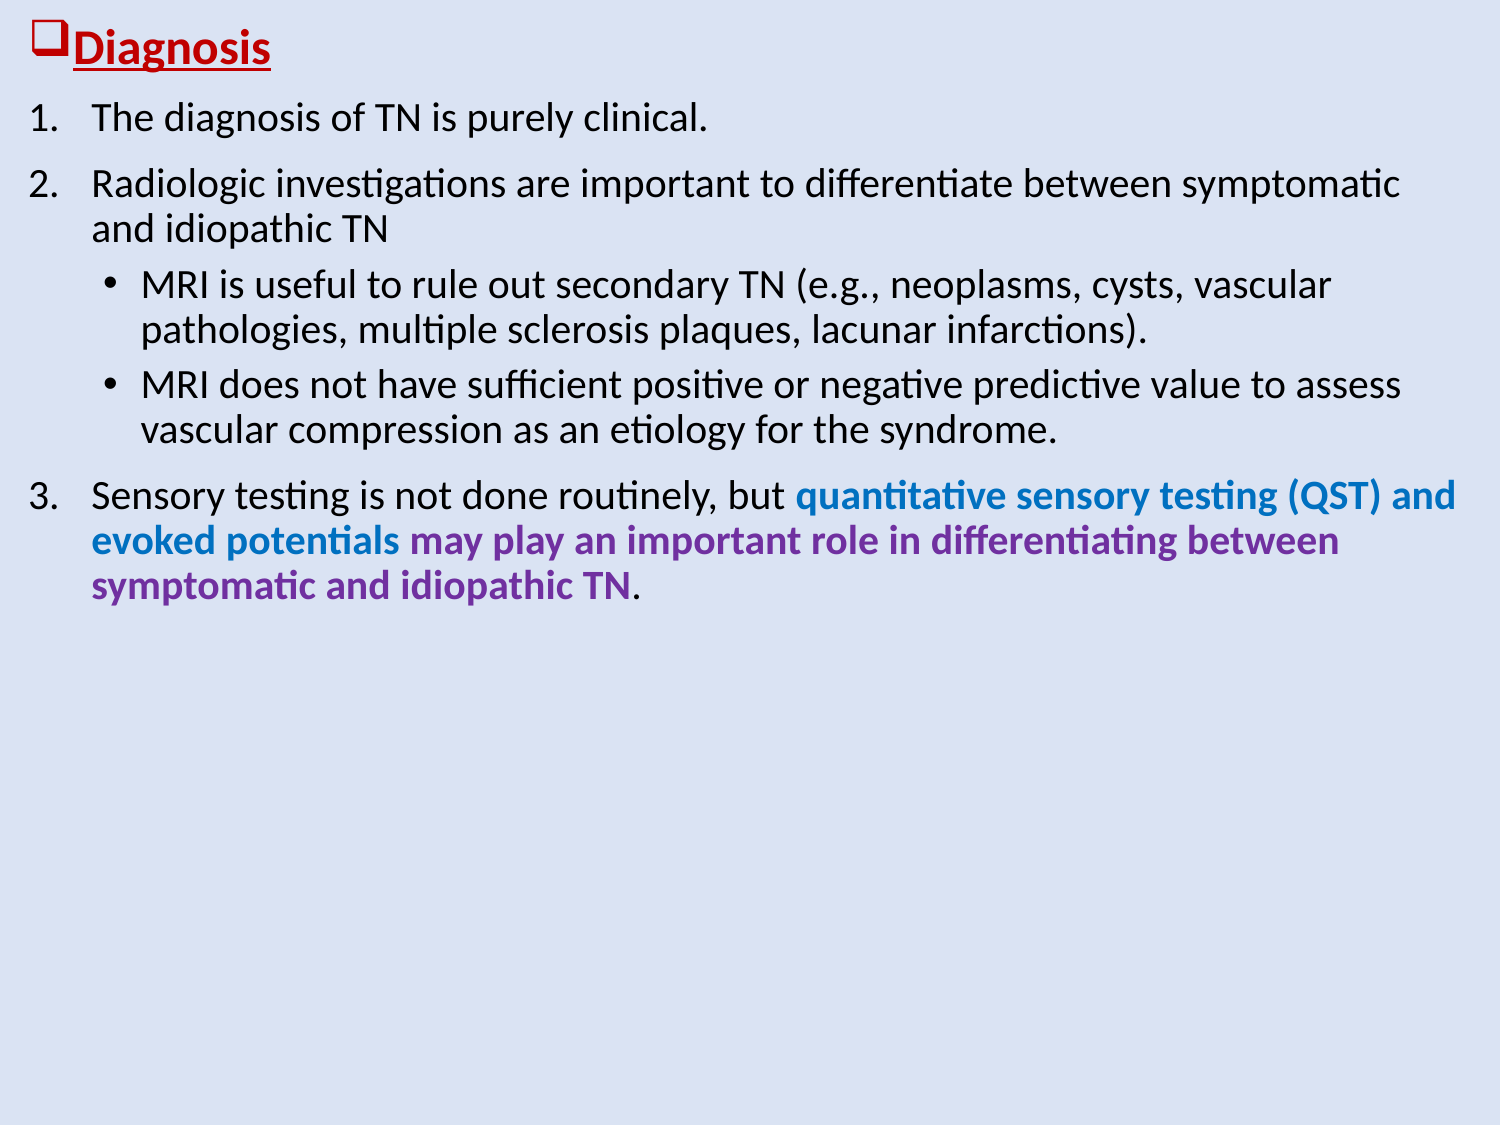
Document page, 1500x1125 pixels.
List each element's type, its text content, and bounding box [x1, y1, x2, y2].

list Diagnosis The diagnosis of TN is purely clinical. Radiologic investigations are important to differentiate between symptomatic and idiopathic TN MRI is useful to rule out secondary TN (e.g., neoplasms, cysts, vascular pathologies, multiple sclerosis plaques, lacunar infarctions). MRI does not have sufficient positive or negative predictive value to assess vascular compression as an etiology for the syndrome. Sensory testing is not done routinely, but quantitative sensory testing (QST) and evoked potentials may play an important role in differentiating between symptomatic and idiopathic TN. [13, 13, 1487, 1108]
